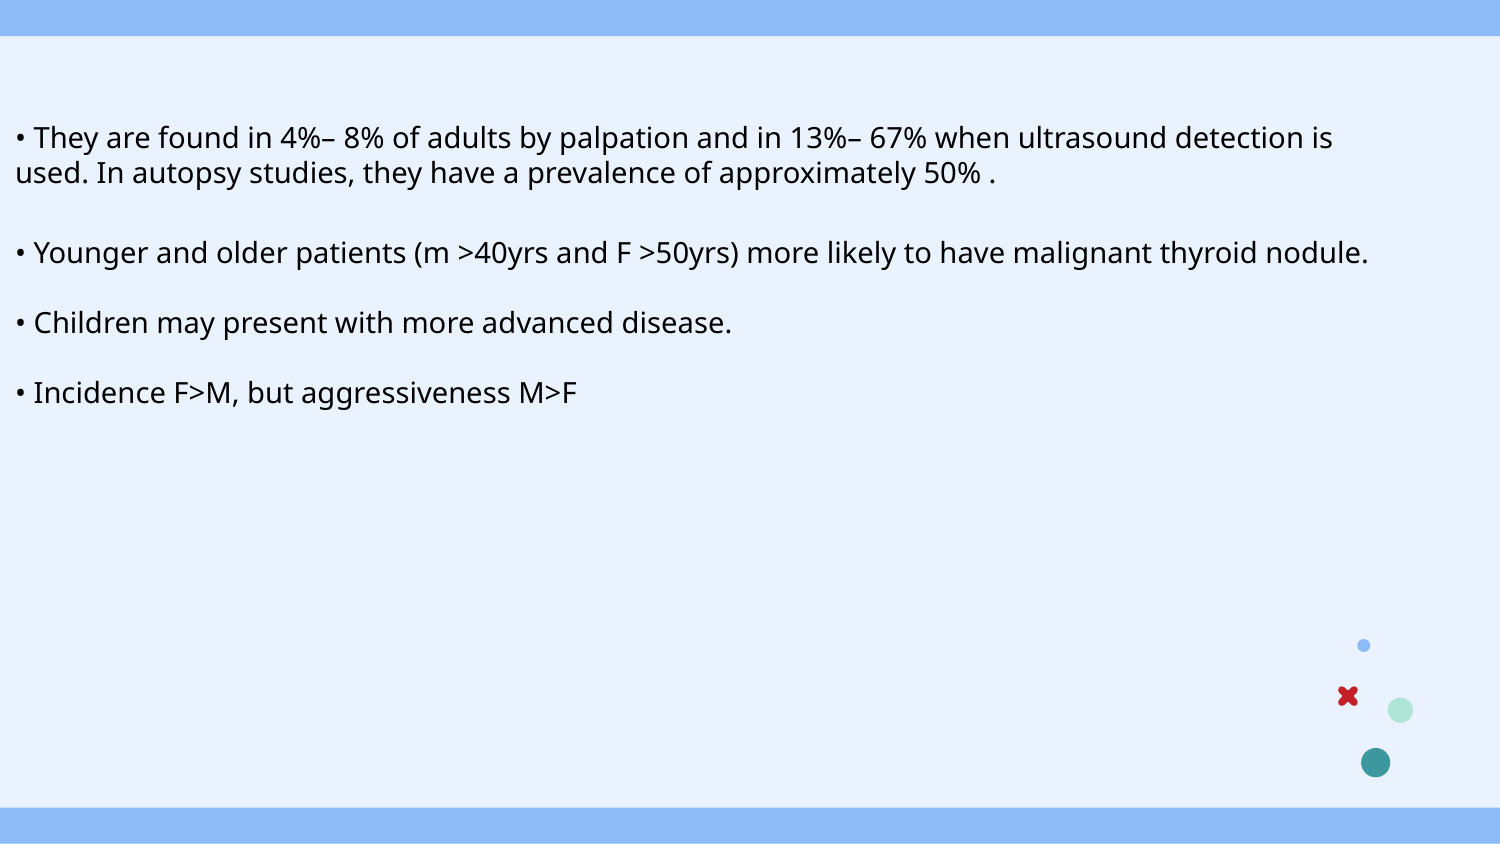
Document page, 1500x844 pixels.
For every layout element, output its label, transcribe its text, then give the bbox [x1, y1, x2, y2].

subtitle • They are found in 4%– 8% of adults by palpation and in 13%– 67% when ultrasound detection is used. In autopsy studies, they have a prevalence of approximately 50% . • Younger and older patients (m >40yrs and F >50yrs) more likely to have malignant thyroid nodule. • Children may present with more advanced disease. • Incidence F>M, but aggressiveness M>F [0, 104, 1500, 637]
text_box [1337, 636, 1397, 785]
